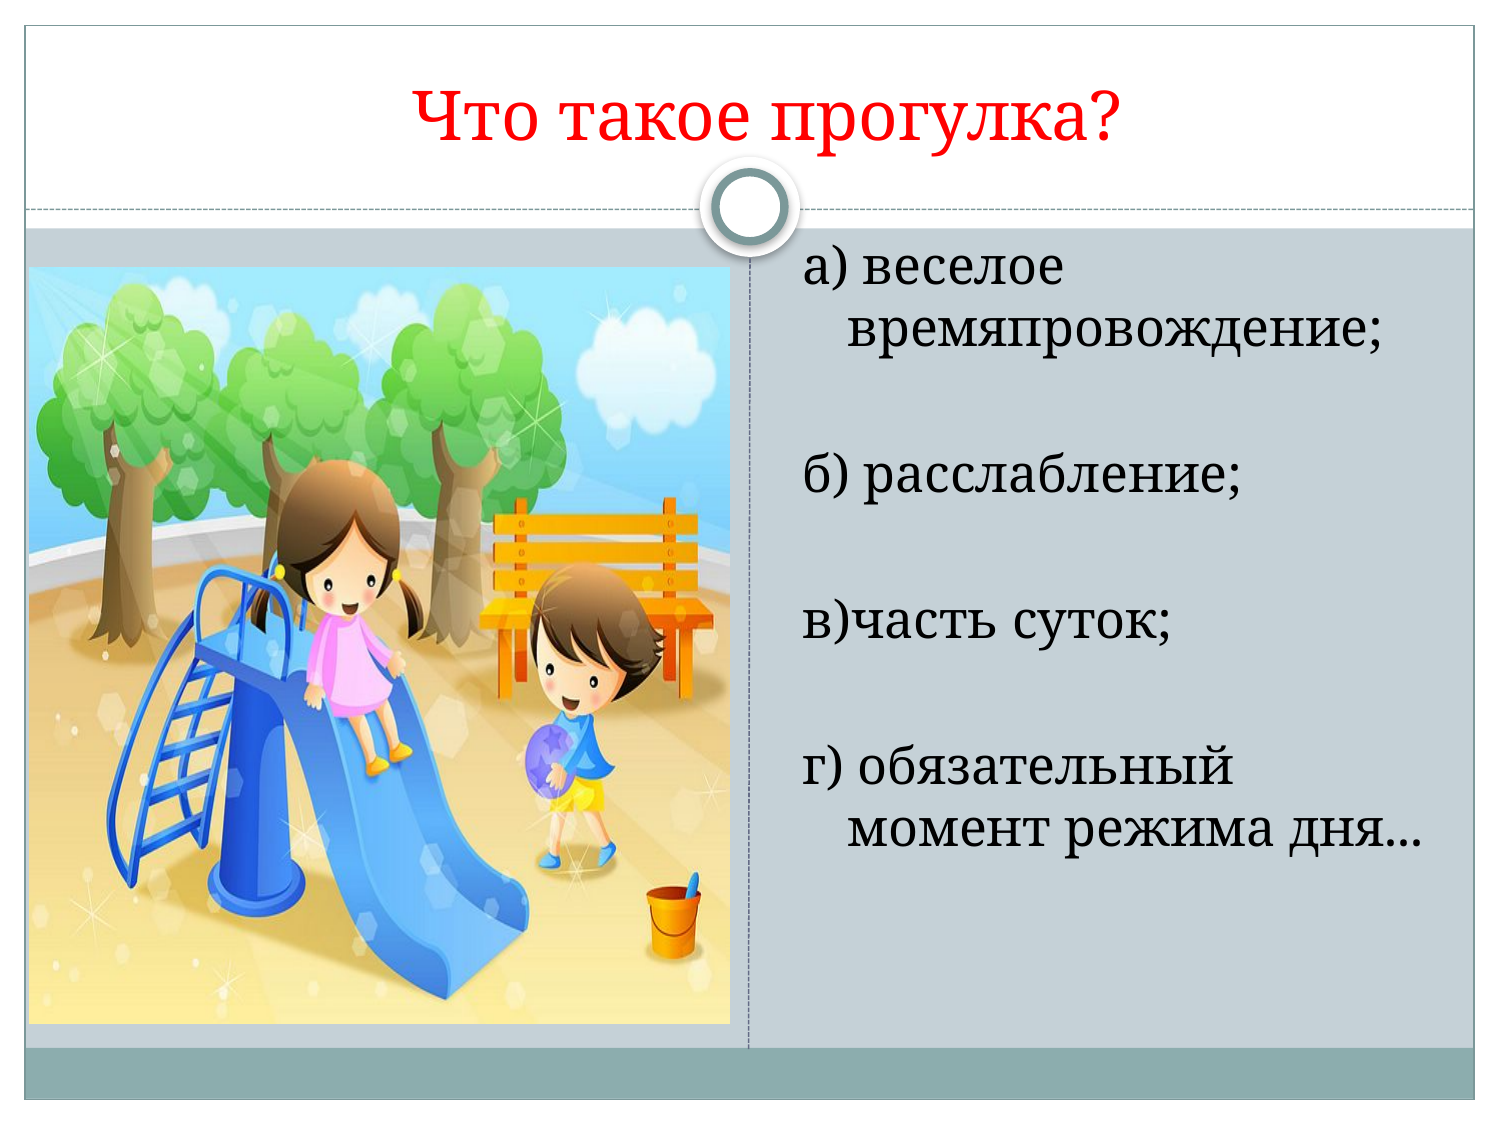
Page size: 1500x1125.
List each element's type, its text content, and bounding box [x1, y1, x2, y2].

list а) веселое времяпровождение; б) расслабление; в)часть суток; г) обязательный момент режима дня... [787, 224, 1450, 993]
title Что такое прогулка? [49, 37, 1450, 162]
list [29, 266, 731, 1024]
